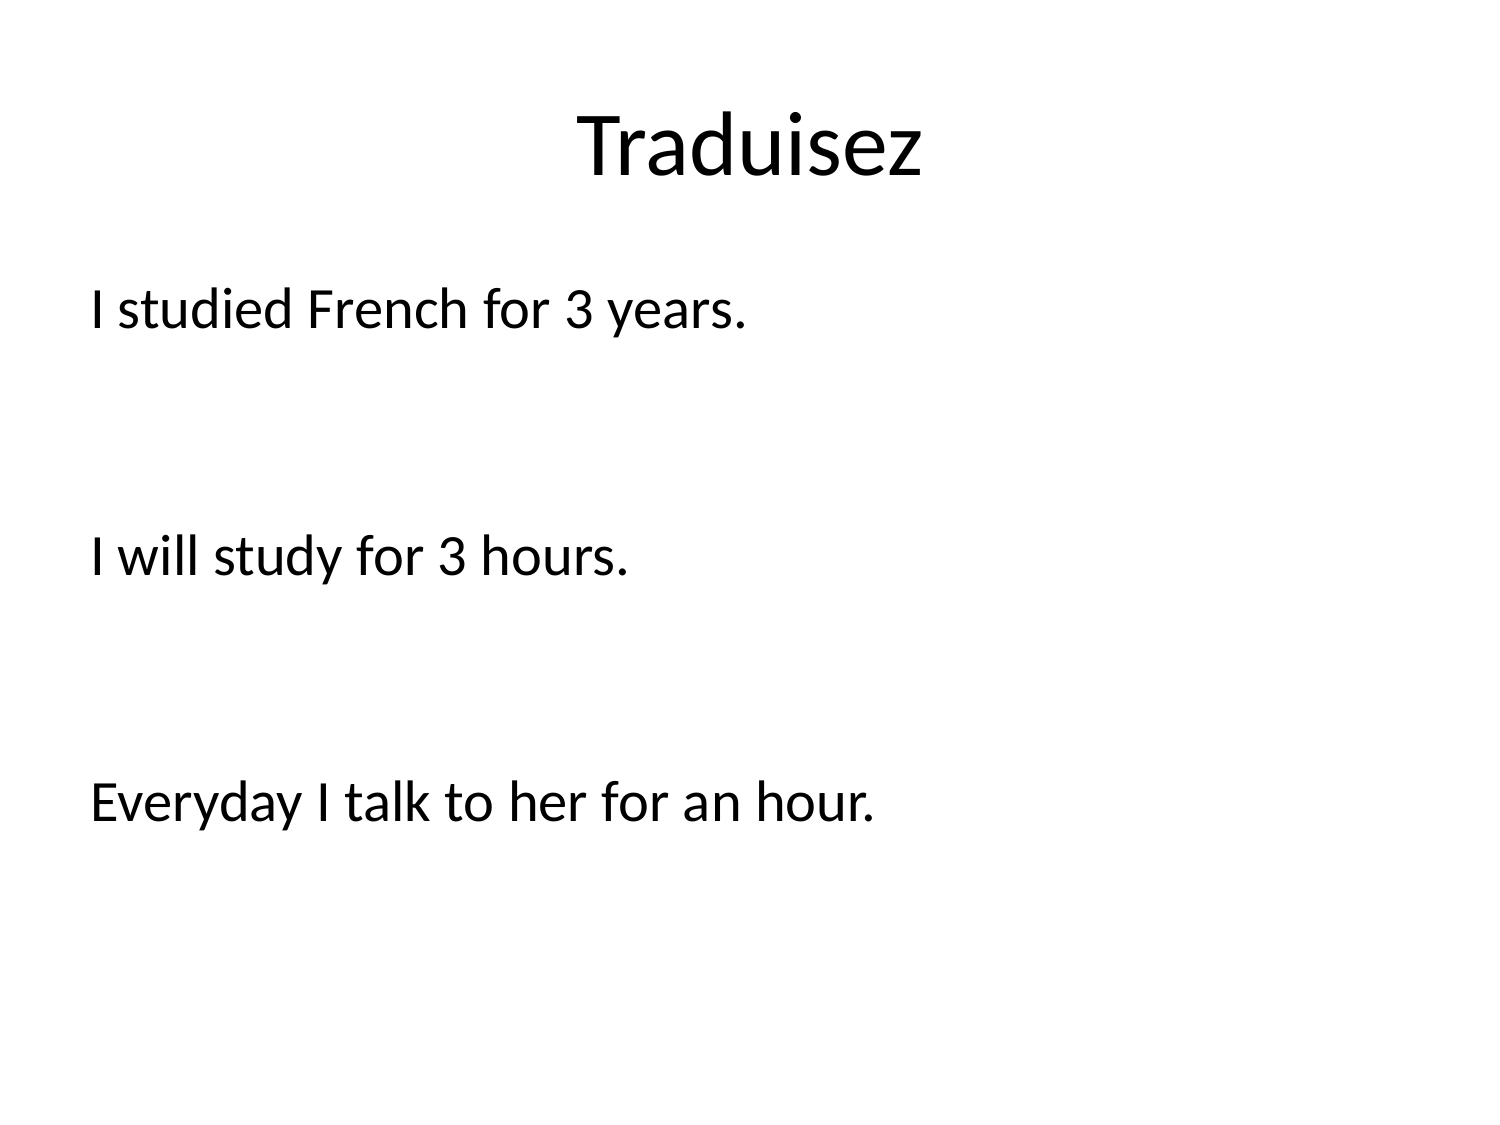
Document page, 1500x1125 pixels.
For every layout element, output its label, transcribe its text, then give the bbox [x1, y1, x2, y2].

title Traduisez [75, 45, 1425, 233]
list I studied French for 3 years. I will study for 3 hours. Everyday I talk to her for an hour. [75, 262, 1425, 1005]
